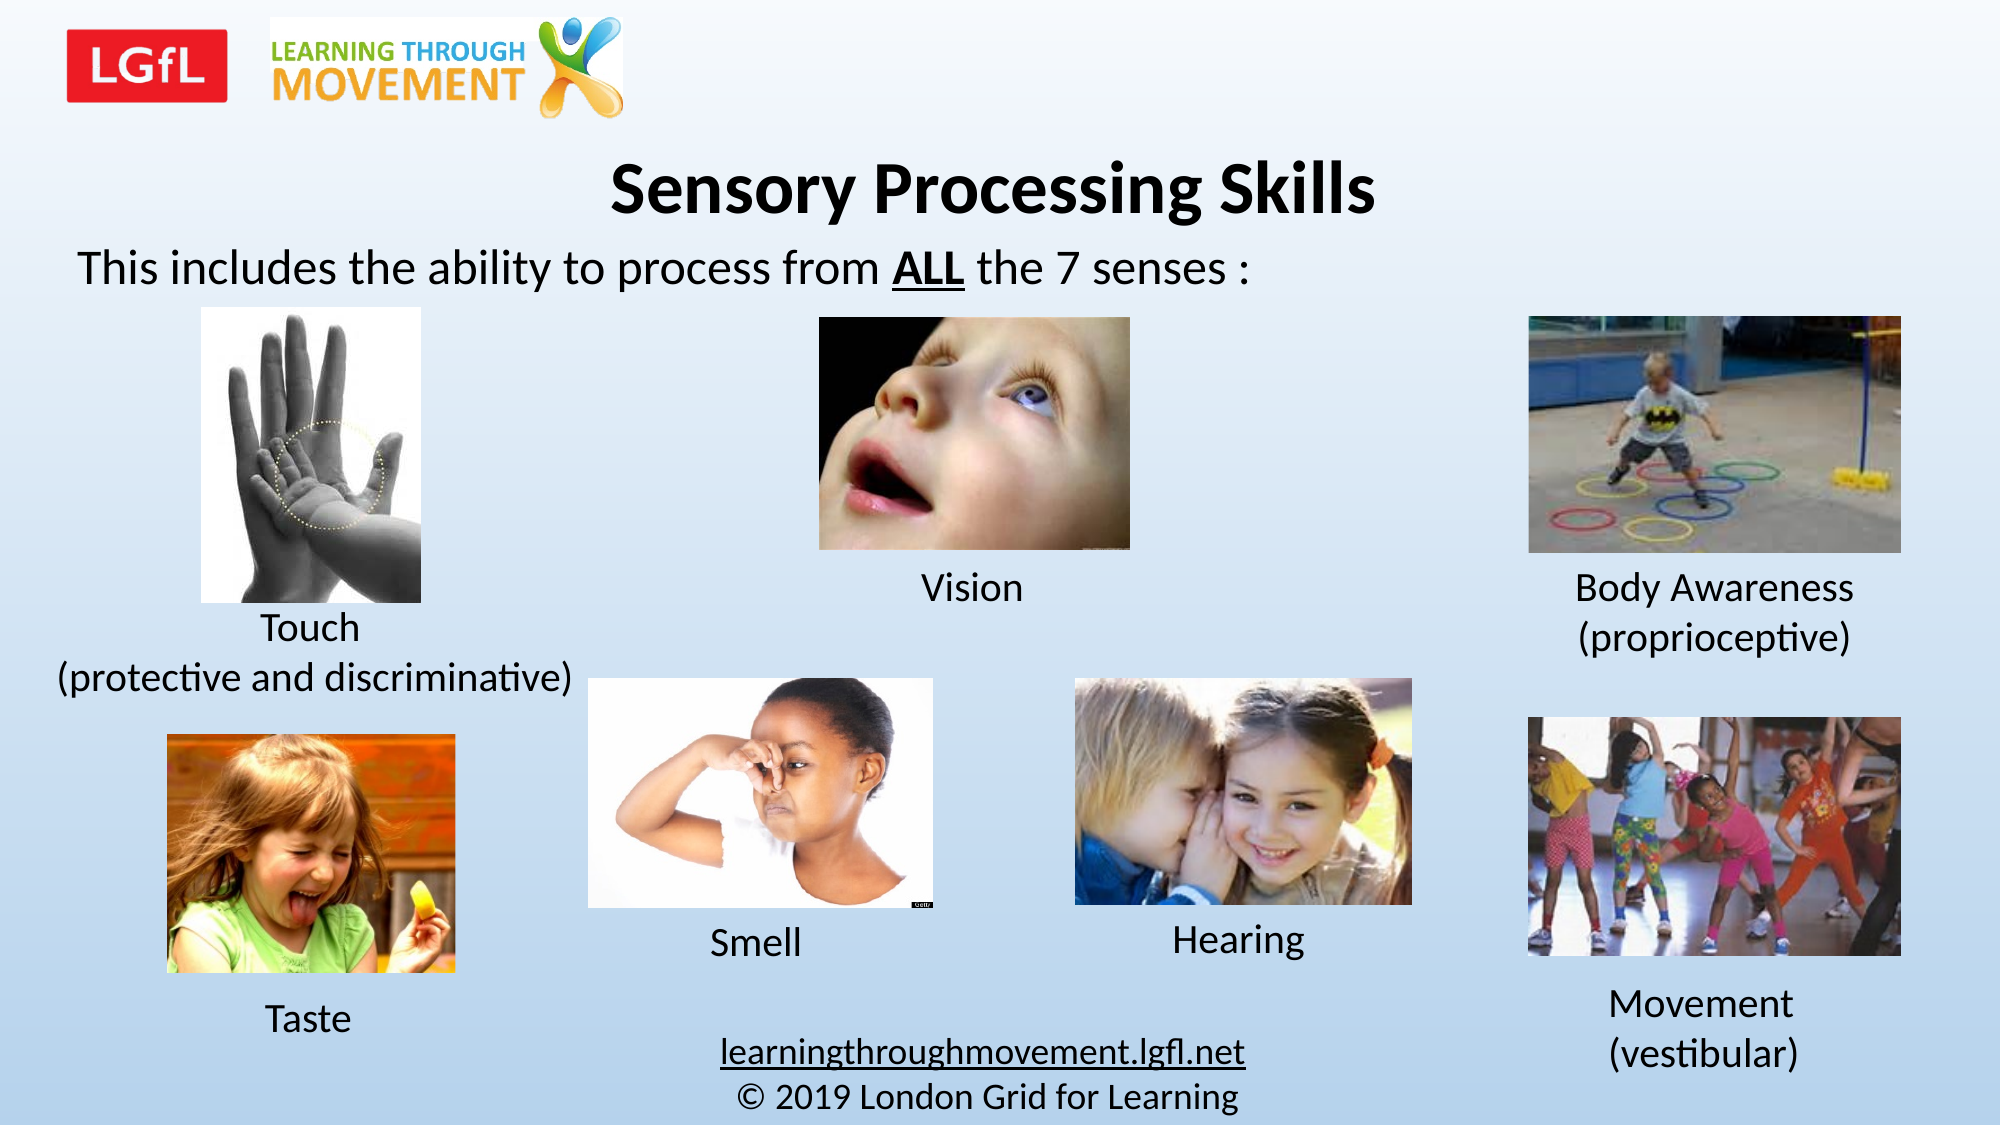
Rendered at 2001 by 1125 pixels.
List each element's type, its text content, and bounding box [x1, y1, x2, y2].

text_box Hearing [1157, 905, 1331, 970]
picture [63, 26, 231, 105]
picture [1075, 678, 1412, 905]
text_box Movement (vestibular) [1593, 968, 1836, 1084]
text_box Touch (protective and discriminative) [0, 591, 638, 707]
text_box Vision [906, 552, 1116, 618]
picture [588, 678, 933, 908]
text_box Sensory Processing Skills [578, 130, 1426, 236]
picture [201, 307, 421, 603]
picture [1528, 717, 1901, 956]
text_box Smell [695, 908, 827, 973]
picture [167, 734, 456, 973]
text_box Body Awareness (proprioceptive) [1546, 553, 1883, 667]
picture [1528, 316, 1901, 553]
picture [819, 317, 1130, 550]
picture [270, 17, 623, 119]
text_box Taste [250, 983, 373, 1048]
text_box This includes the ability to process from ALL the 7 senses : [62, 227, 1267, 302]
